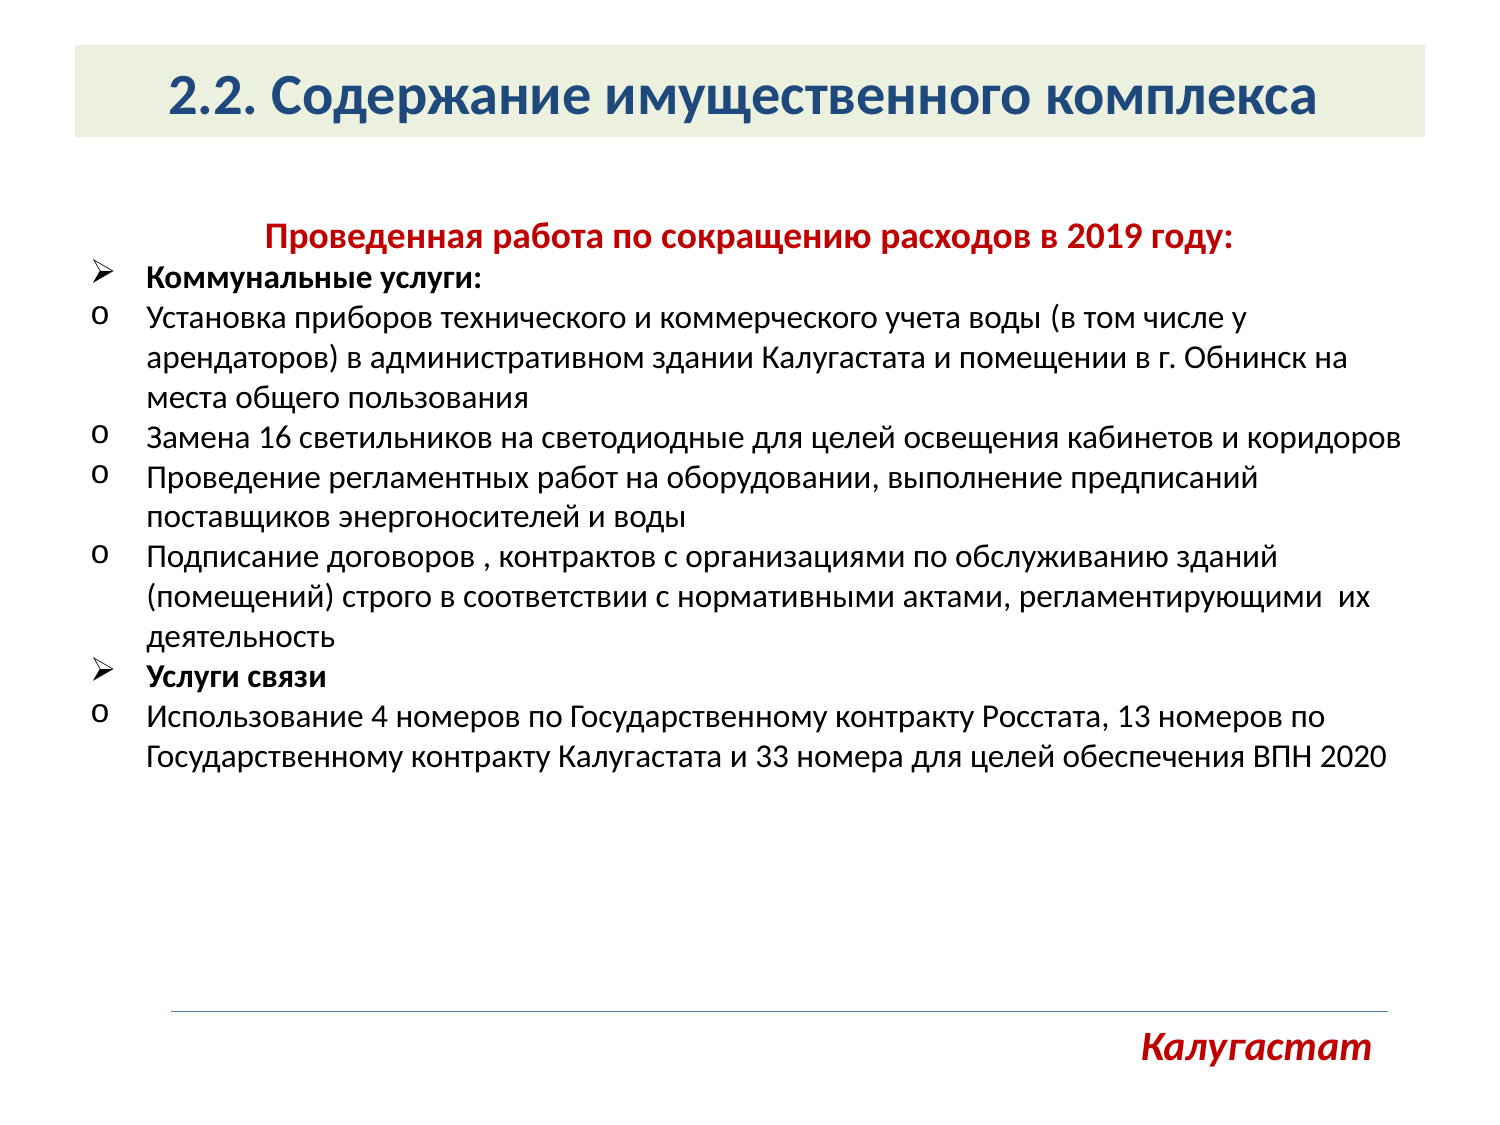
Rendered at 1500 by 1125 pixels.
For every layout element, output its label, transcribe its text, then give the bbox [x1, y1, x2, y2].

title 2.2. Содержание имущественного комплекса [75, 45, 1425, 138]
list Проведенная работа по сокращению расходов в 2019 году: Коммунальные услуги: Установка приборов технического и коммерческого учета воды (в том числе у арендаторов) в административном здании Калугастата и помещении в г. Обнинск на места общего пользования Замена 16 светильников на светодиодные для целей освещения кабинетов и коридоров Проведение регламентных работ на оборудовании, выполнение предписаний поставщиков энергоносителей и воды Подписание договоров , контрактов с организациями по обслуживанию зданий (помещений) строго в соответствии с нормативными актами, регламентирующими их деятельность Услуги связи Использование 4 номеров по Государственному контракту Росстата, 13 номеров по Государственному контракту Калугастата и 33 номера для целей обеспечения ВПН 2020 [75, 149, 1425, 1005]
text_box Калугастат [337, 1018, 1388, 1094]
